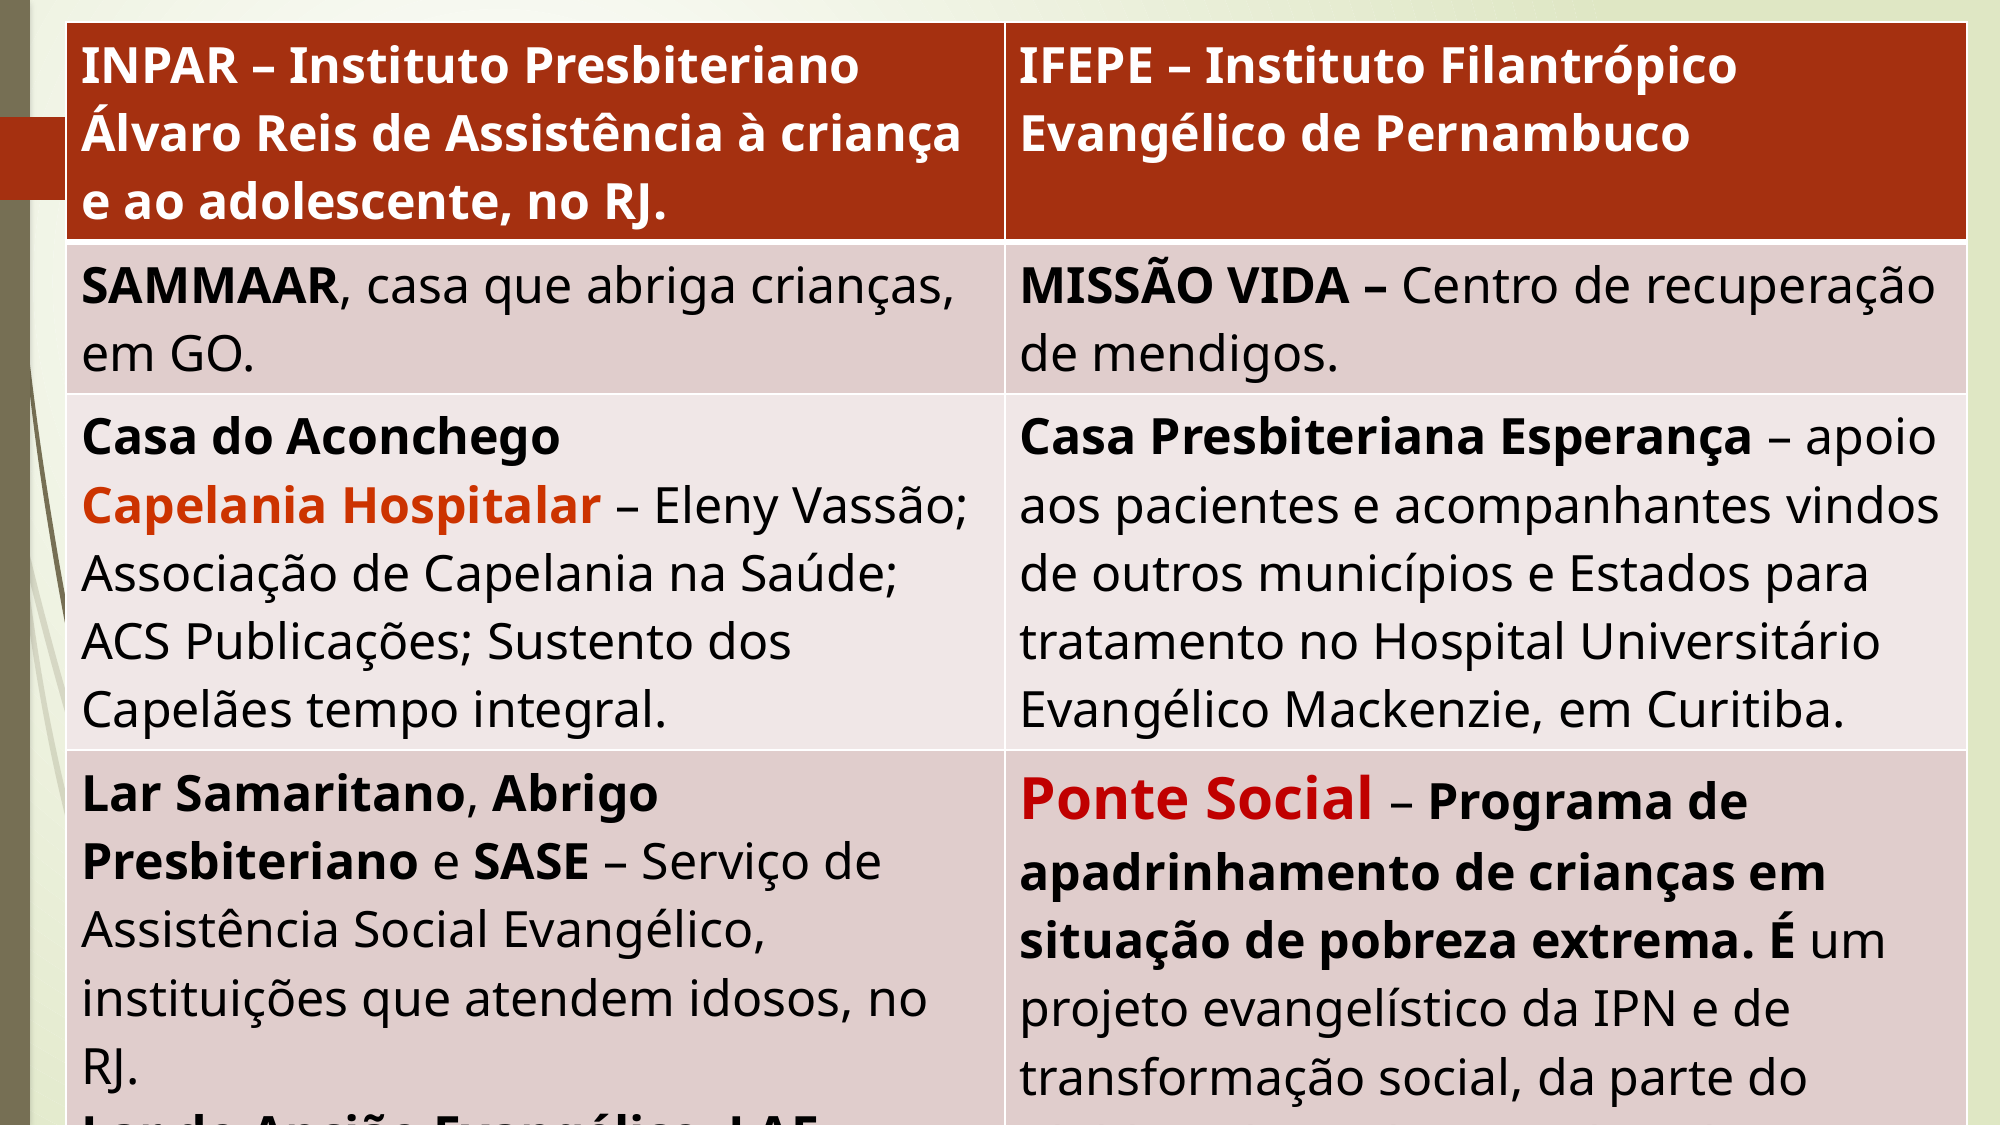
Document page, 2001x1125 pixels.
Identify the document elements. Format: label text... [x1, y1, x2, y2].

table_cell Casa Presbiteriana Esperança – apoio aos pacientes e acompanhantes vindos de outros municípios e Estados para tratamento no Hospital Universitário Evangélico Mackenzie, em Curitiba. [1006, 395, 1966, 749]
table_cell Lar Samaritano, Abrigo Presbiteriano e SASE – Serviço de Assistência Social Evangélico, instituições que atendem idosos, no RJ. Lar do Ancião Evangélico, LAE, instituição que atende idosos, em Natal, RN [67, 751, 1004, 1125]
table_header IFEPE – Instituto Filantrópico Evangélico de Pernambuco [1006, 23, 1966, 239]
table_cell MISSÃO VIDA – Centro de recuperação de mendigos. [1006, 245, 1966, 393]
table_cell SAMMAAR, casa que abriga crianças, em GO. [67, 245, 1004, 393]
table_cell Ponte Social – Programa de apadrinhamento de crianças em situação de pobreza extrema. É um projeto evangelístico da IPN e de transformação social, da parte do ChildFund Brasil., apoiado pela IPB. [1006, 751, 1966, 1125]
table_cell Casa do Aconchego Capelania Hospitalar – Eleny Vassão; Associação de Capelania na Saúde; ACS Publicações; Sustento dos Capelães tempo integral. [67, 395, 1004, 749]
table_header INPAR – Instituto Presbiteriano Álvaro Reis de Assistência à criança e ao adolescente, no RJ. [67, 23, 1004, 239]
